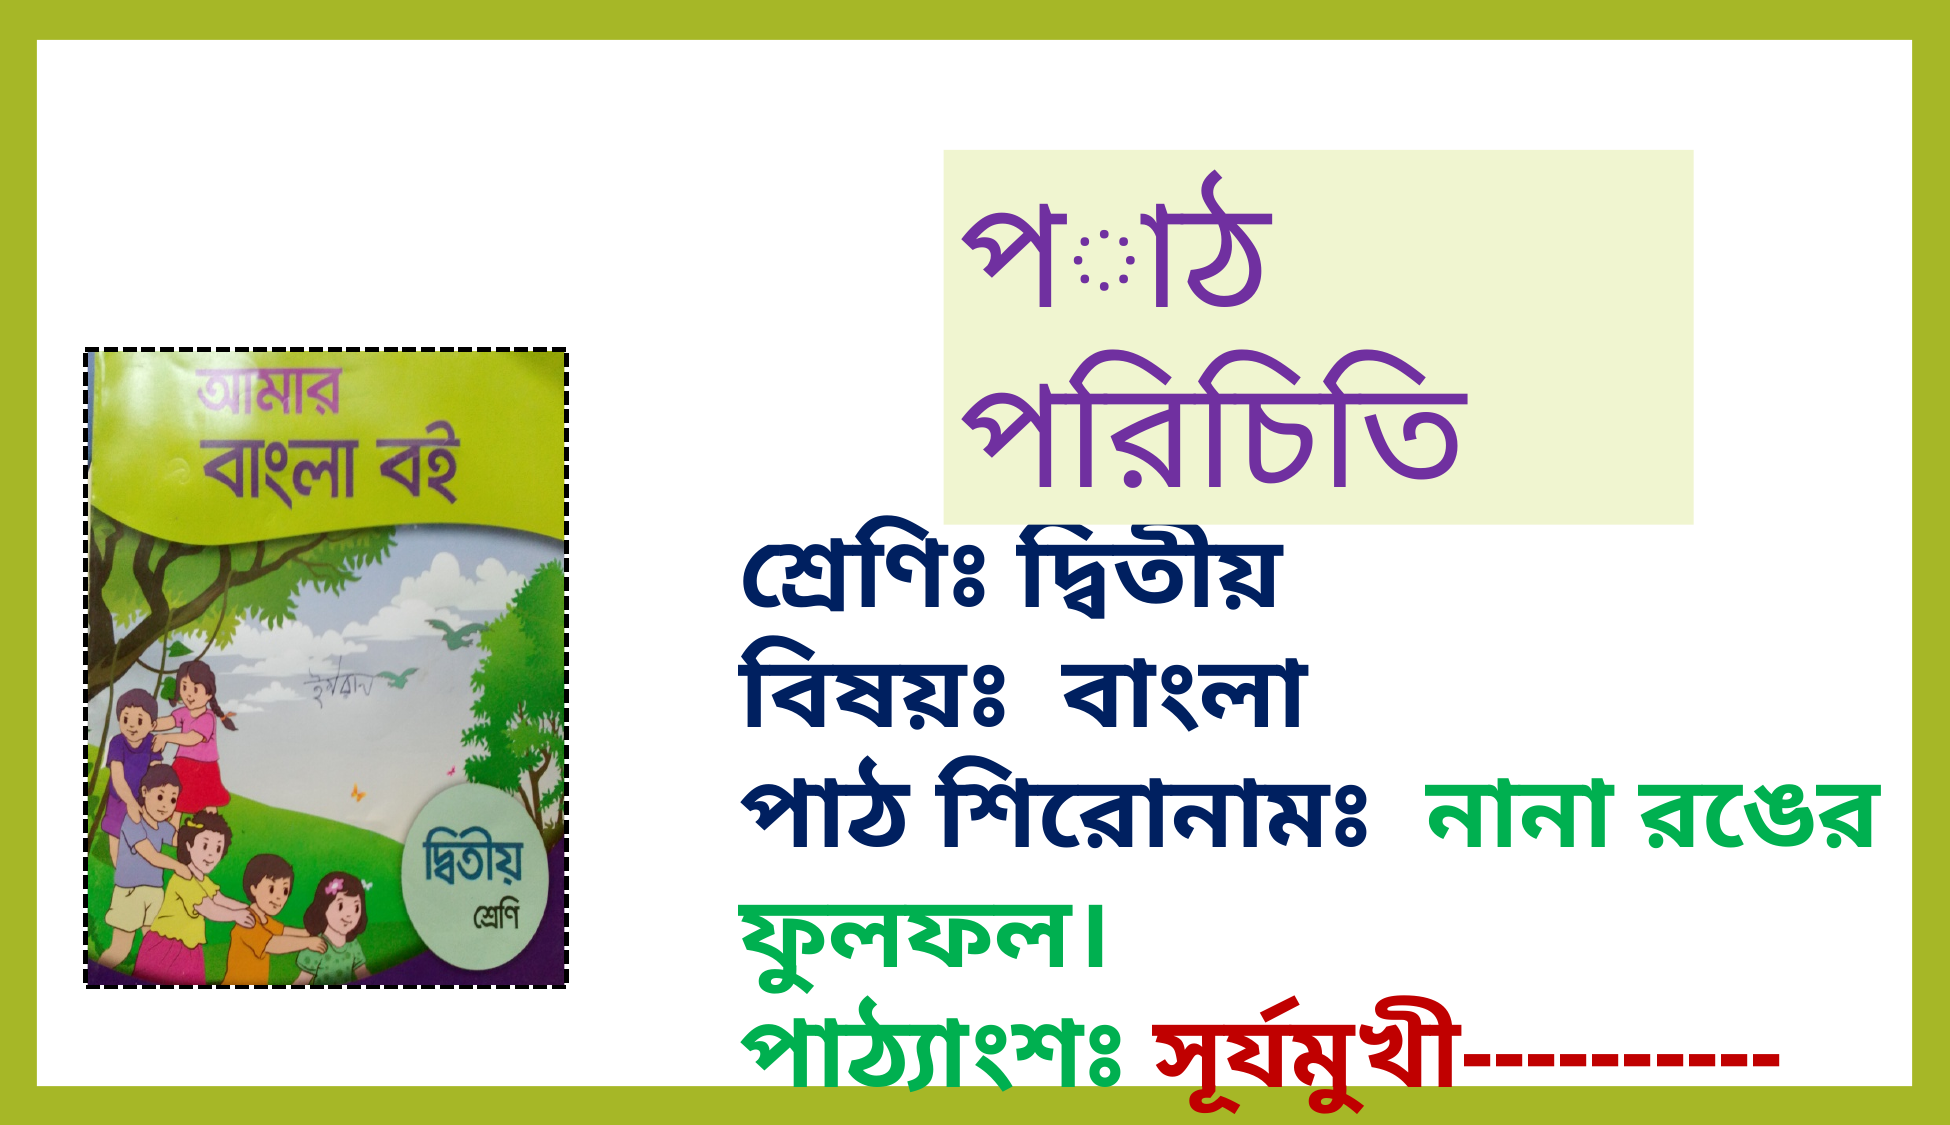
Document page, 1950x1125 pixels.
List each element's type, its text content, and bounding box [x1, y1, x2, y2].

text_box শ্রেণিঃ দ্বিতীয় বিষয়ঃ বাংলা পাঠ শিরোনামঃ নানা রঙের ফুলফল। পাঠ্যাংশঃ সূর্যমুখী----------খুব সুন্দর। [724, 499, 1913, 1125]
text_box পাঠ পরিচিতি [943, 149, 1694, 525]
picture [87, 351, 565, 985]
